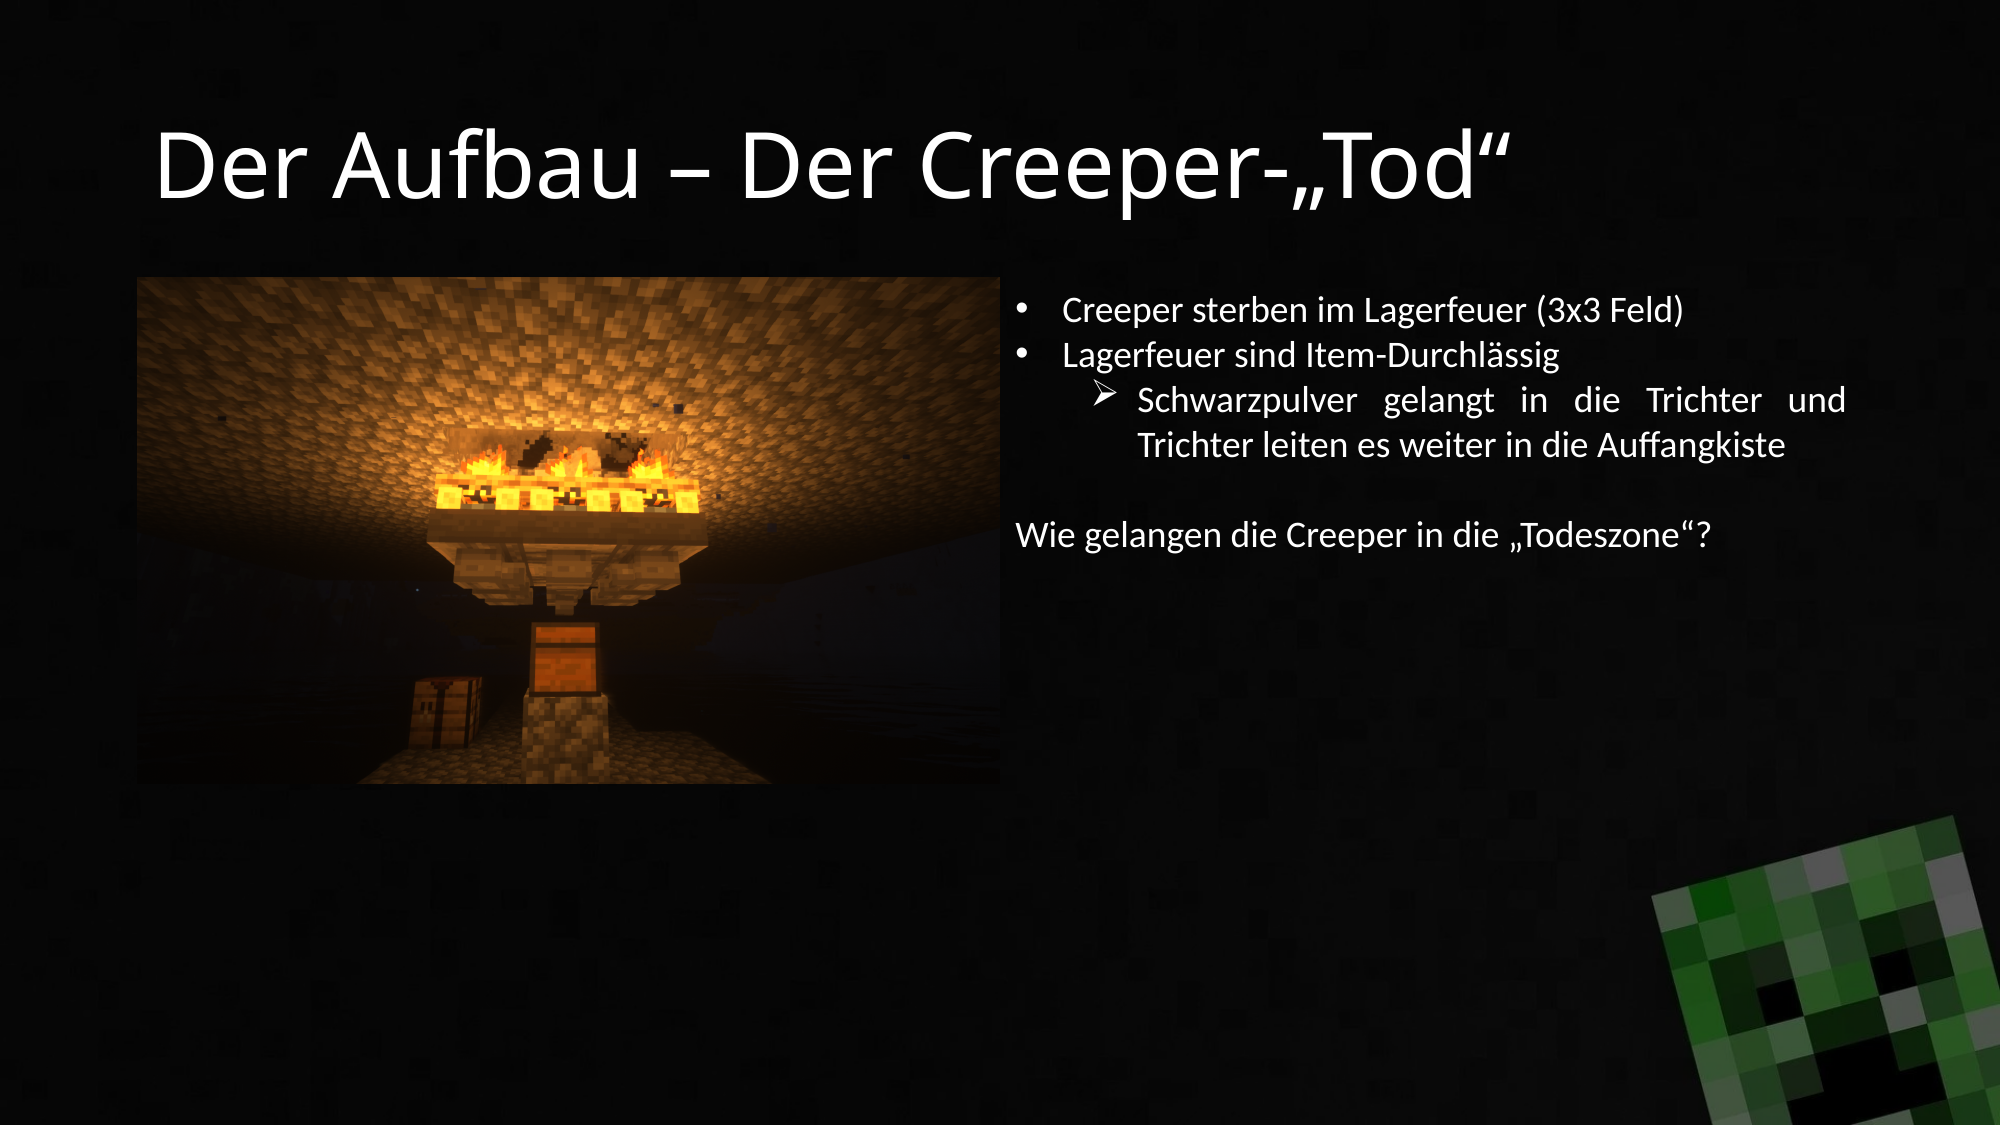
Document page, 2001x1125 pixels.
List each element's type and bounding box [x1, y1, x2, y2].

picture [0, 0, 2000, 1125]
list [137, 277, 1000, 784]
